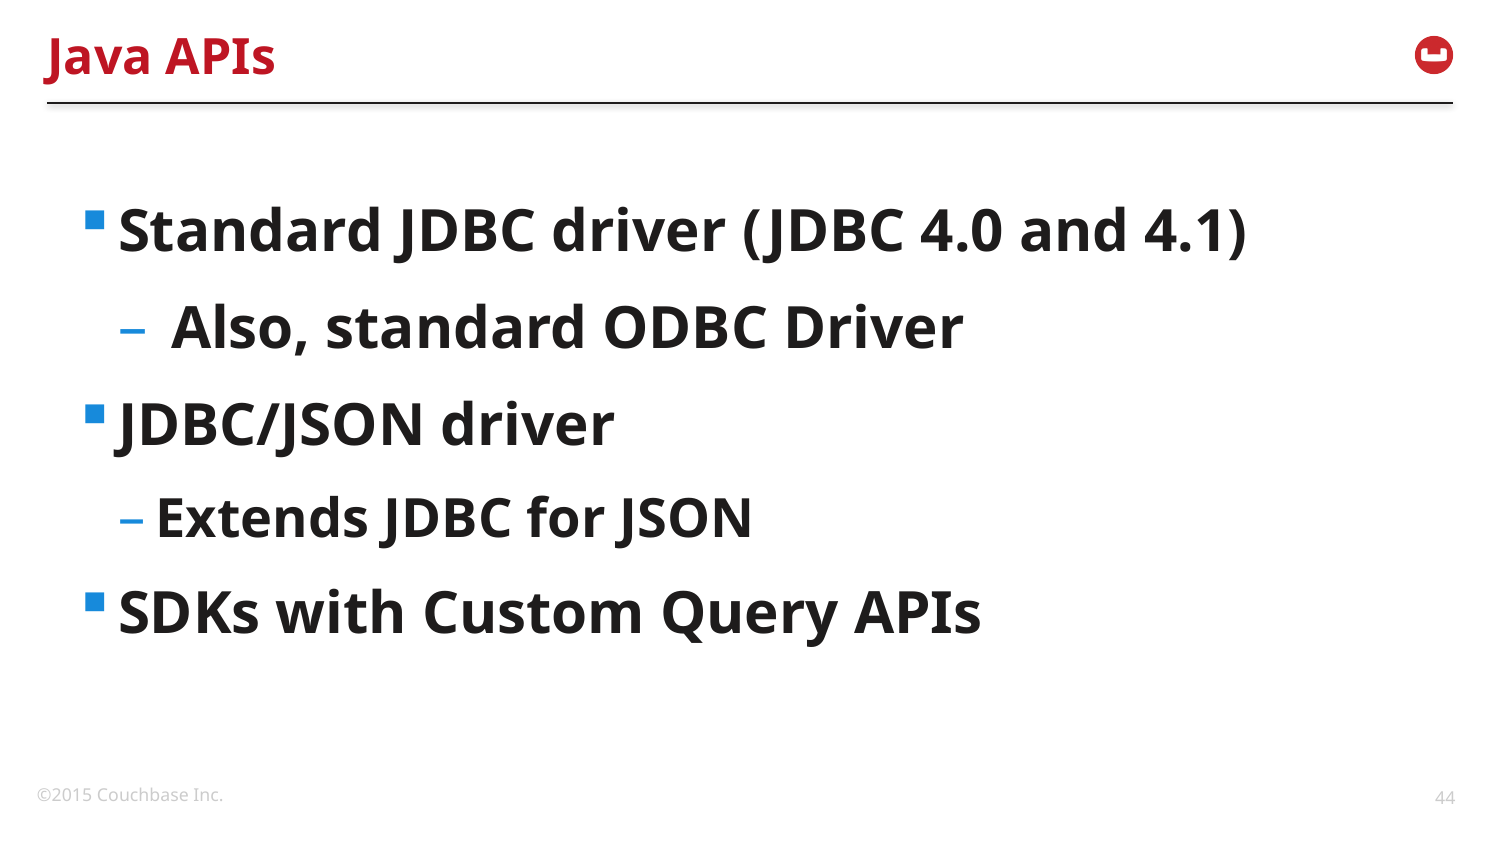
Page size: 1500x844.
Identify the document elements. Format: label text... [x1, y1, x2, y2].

title Java APIs [32, 16, 1345, 105]
list Standard JDBC driver (JDBC 4.0 and 4.1) Also, standard ODBC Driver JDBC/JSON driver Extends JDBC for JSON SDKs with Custom Query APIs [65, 164, 1380, 728]
picture [1414, 35, 1454, 75]
